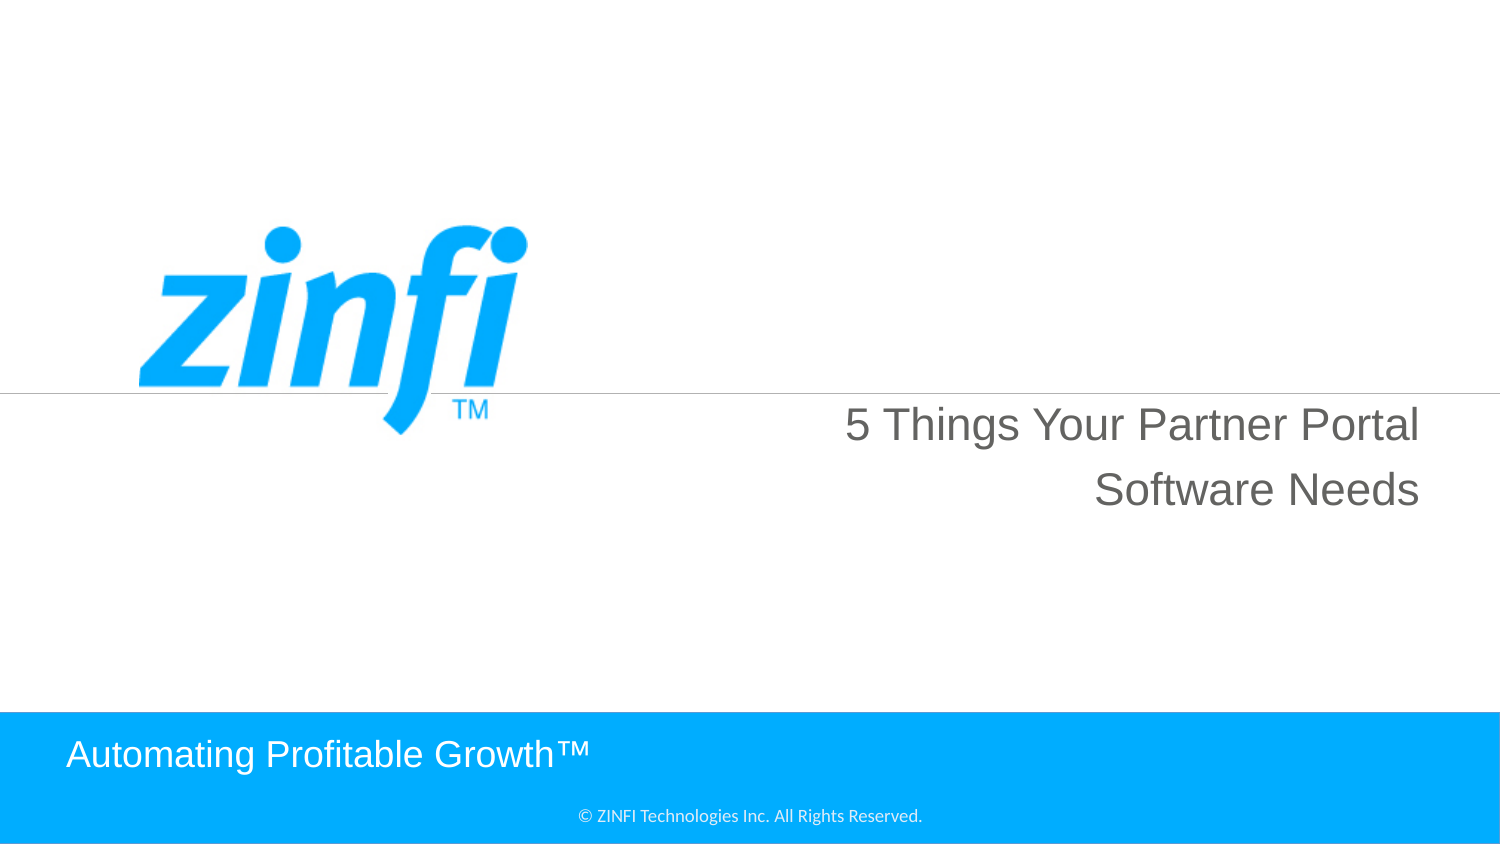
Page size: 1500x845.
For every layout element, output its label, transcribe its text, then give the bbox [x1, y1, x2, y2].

picture [139, 218, 528, 441]
list 5 Things Your Partner Portal Software Needs [527, 393, 1435, 522]
title Automating Profitable Growth™ [51, 727, 756, 793]
